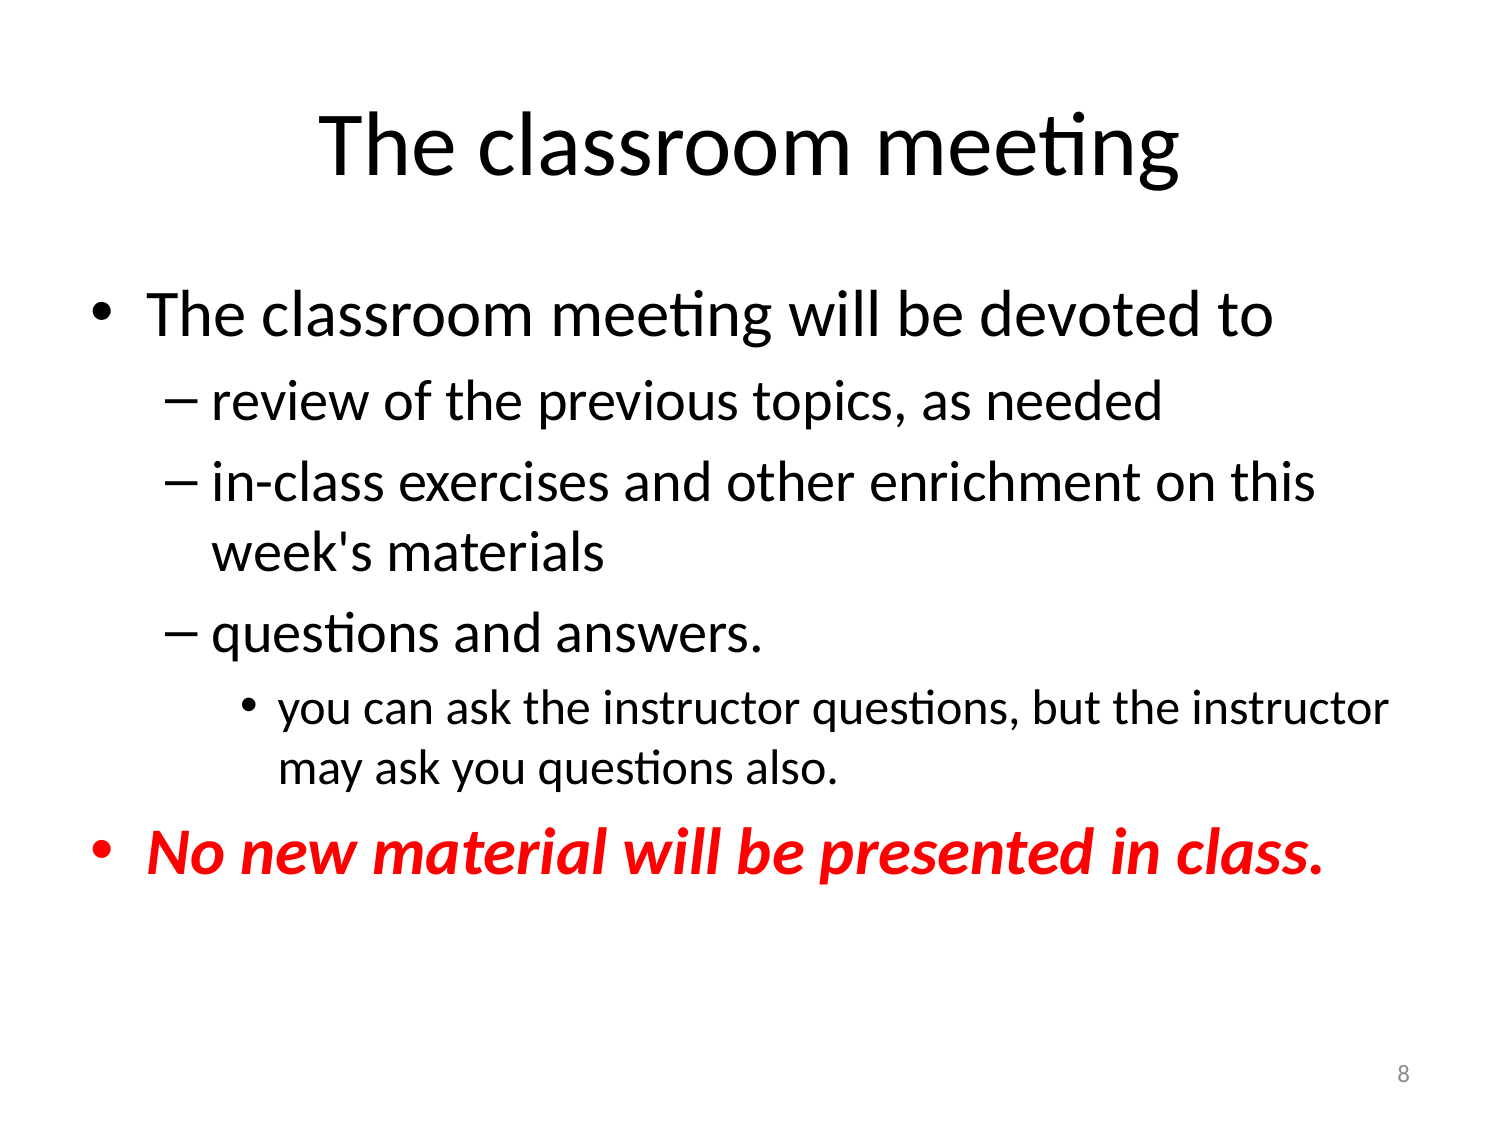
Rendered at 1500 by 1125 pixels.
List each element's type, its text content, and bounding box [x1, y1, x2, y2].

list The classroom meeting will be devoted to review of the previous topics, as needed in-class exercises and other enrichment on this week's materials questions and answers. you can ask the instructor questions, but the instructor may ask you questions also. No new material will be presented in class. [75, 262, 1425, 1005]
slide_number 8 [1074, 1042, 1425, 1103]
title The classroom meeting [75, 45, 1425, 233]
